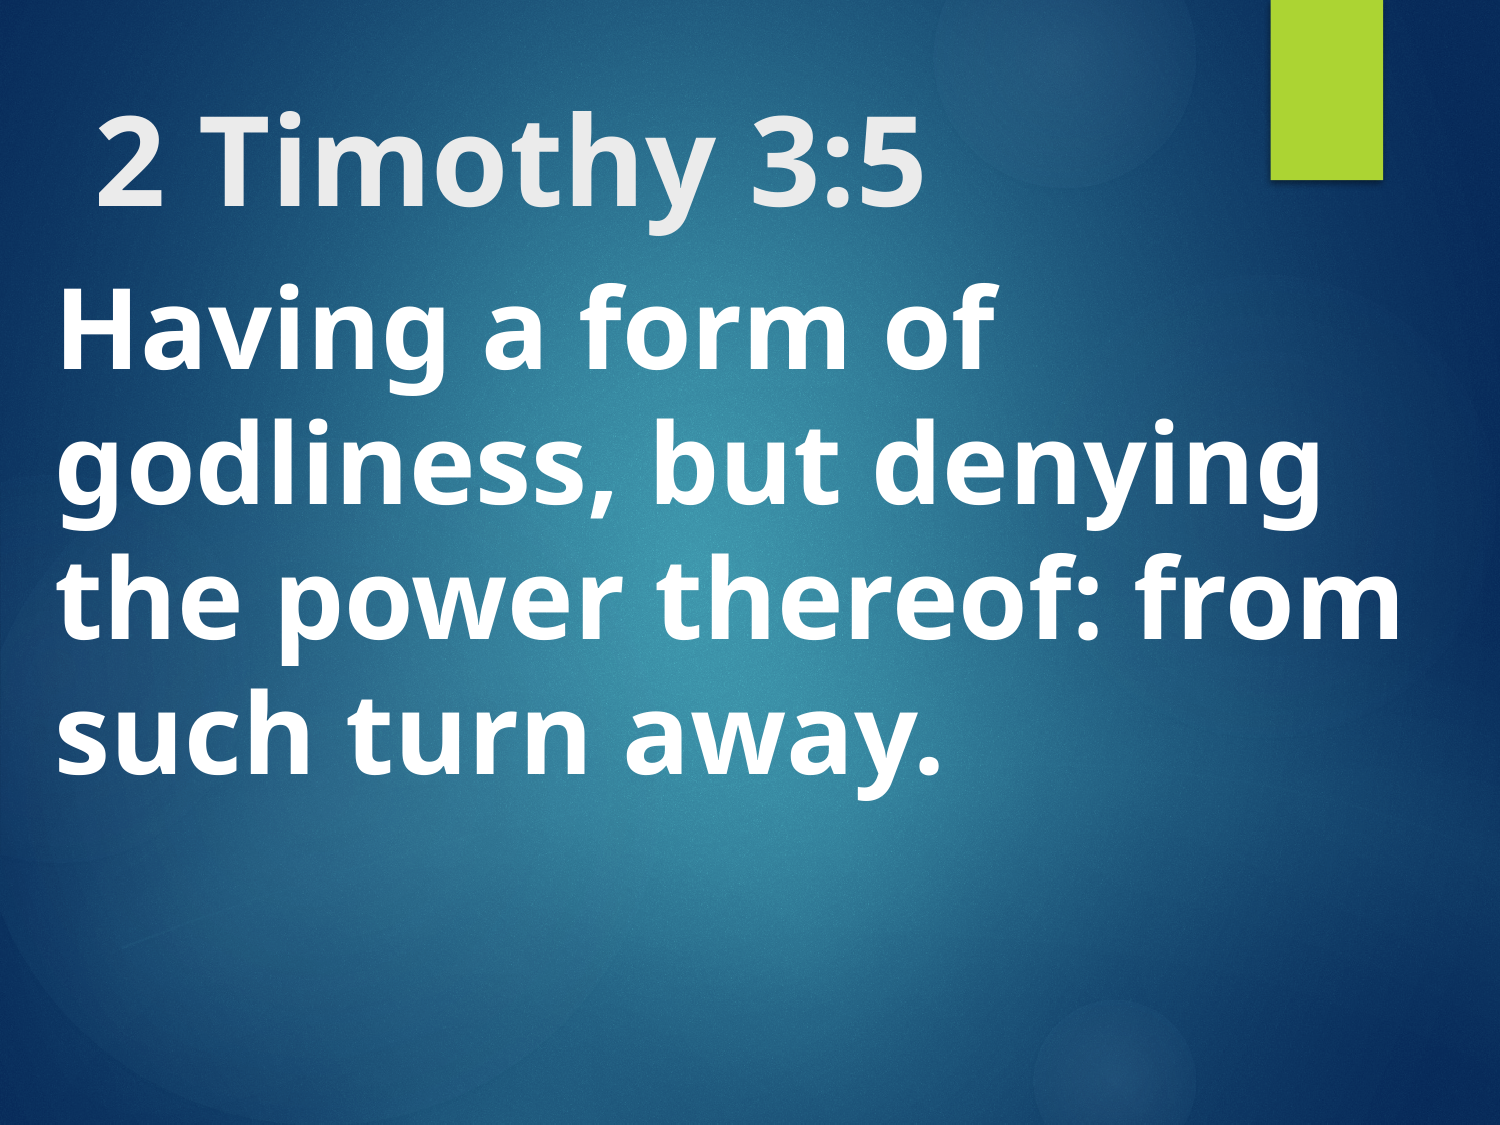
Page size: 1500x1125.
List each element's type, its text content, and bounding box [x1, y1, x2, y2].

list Having a form of godliness, but denying the power thereof: from such turn away. [39, 249, 1460, 1114]
title 2 Timothy 3:5 [79, 74, 1237, 249]
